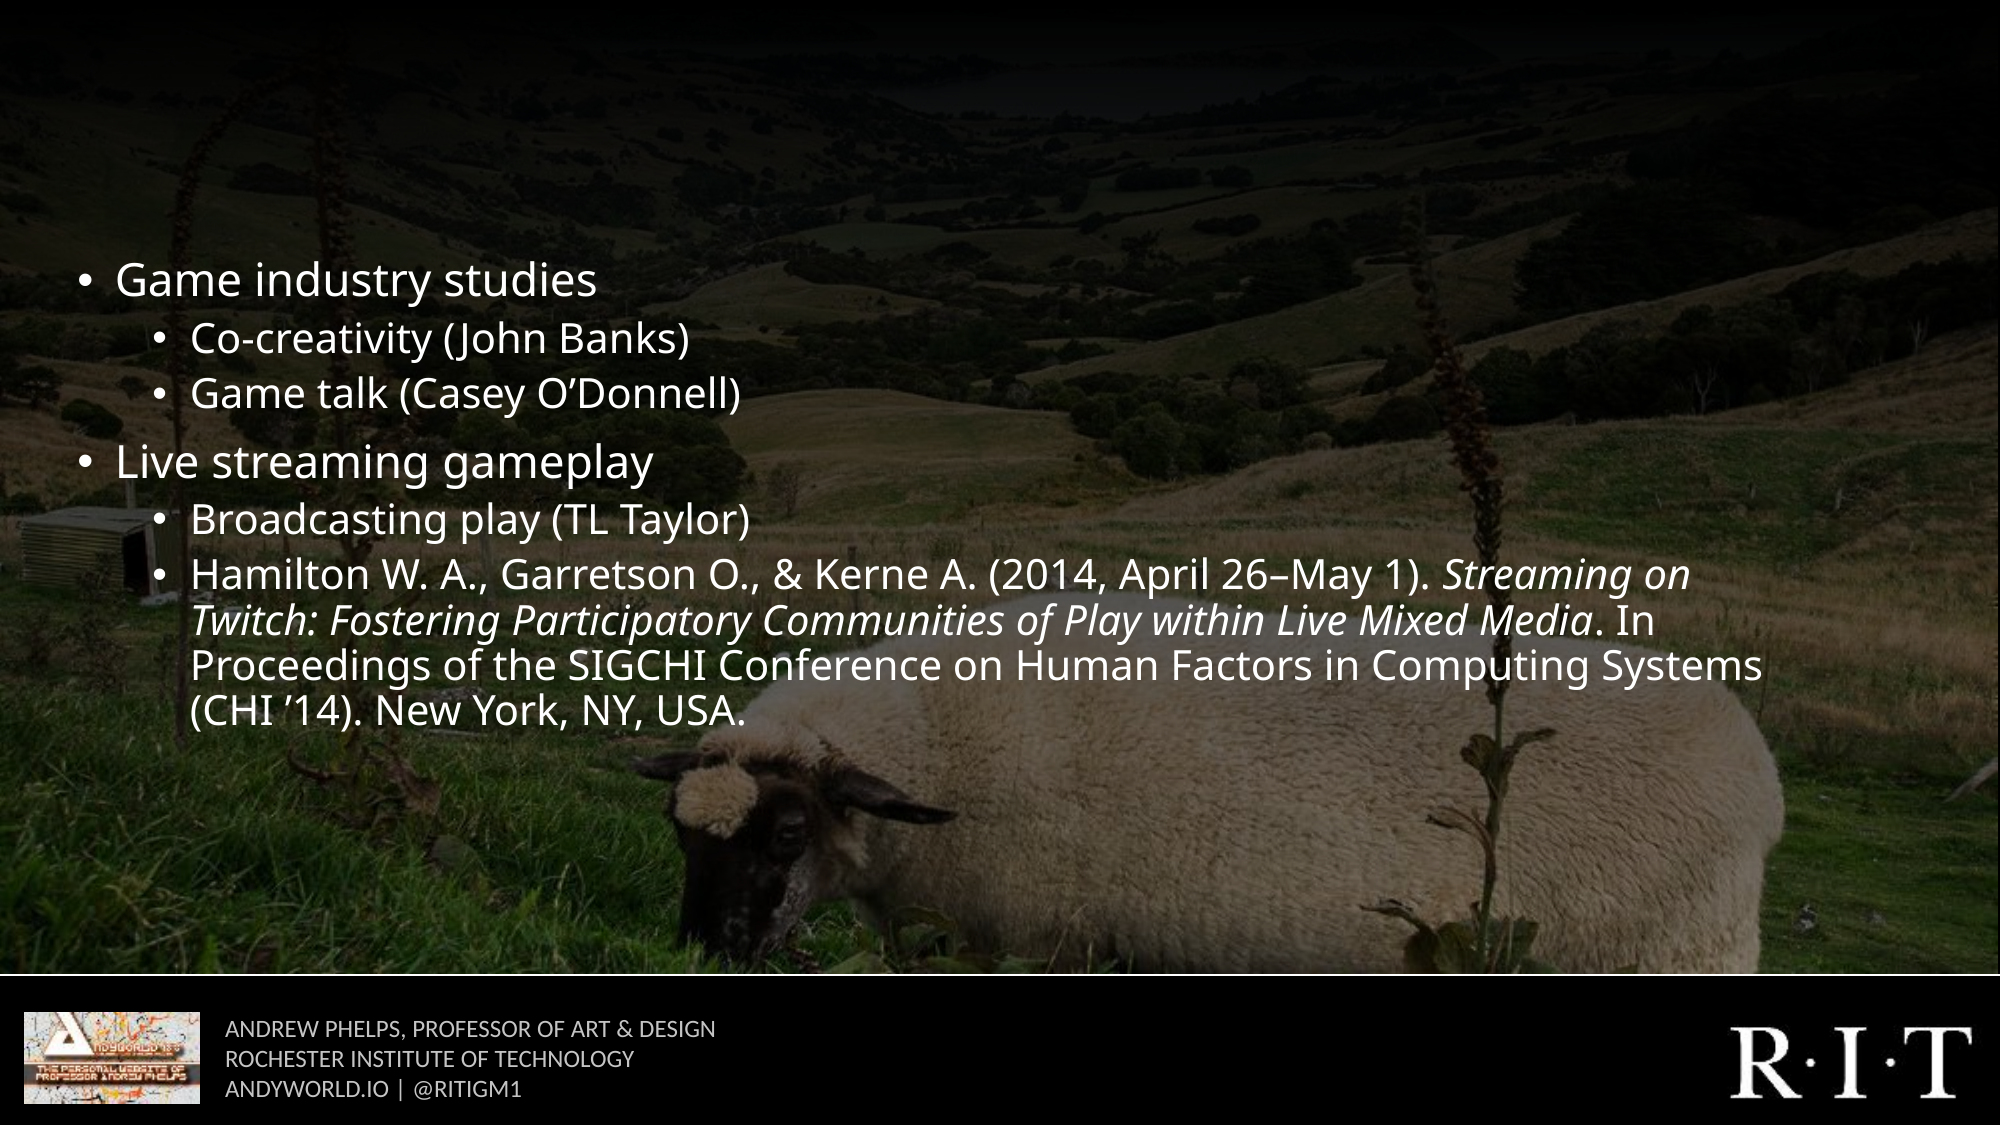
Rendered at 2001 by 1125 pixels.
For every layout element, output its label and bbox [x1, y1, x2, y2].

picture [24, 1012, 200, 1104]
picture [0, 0, 2000, 974]
picture [1715, 1012, 1988, 1114]
